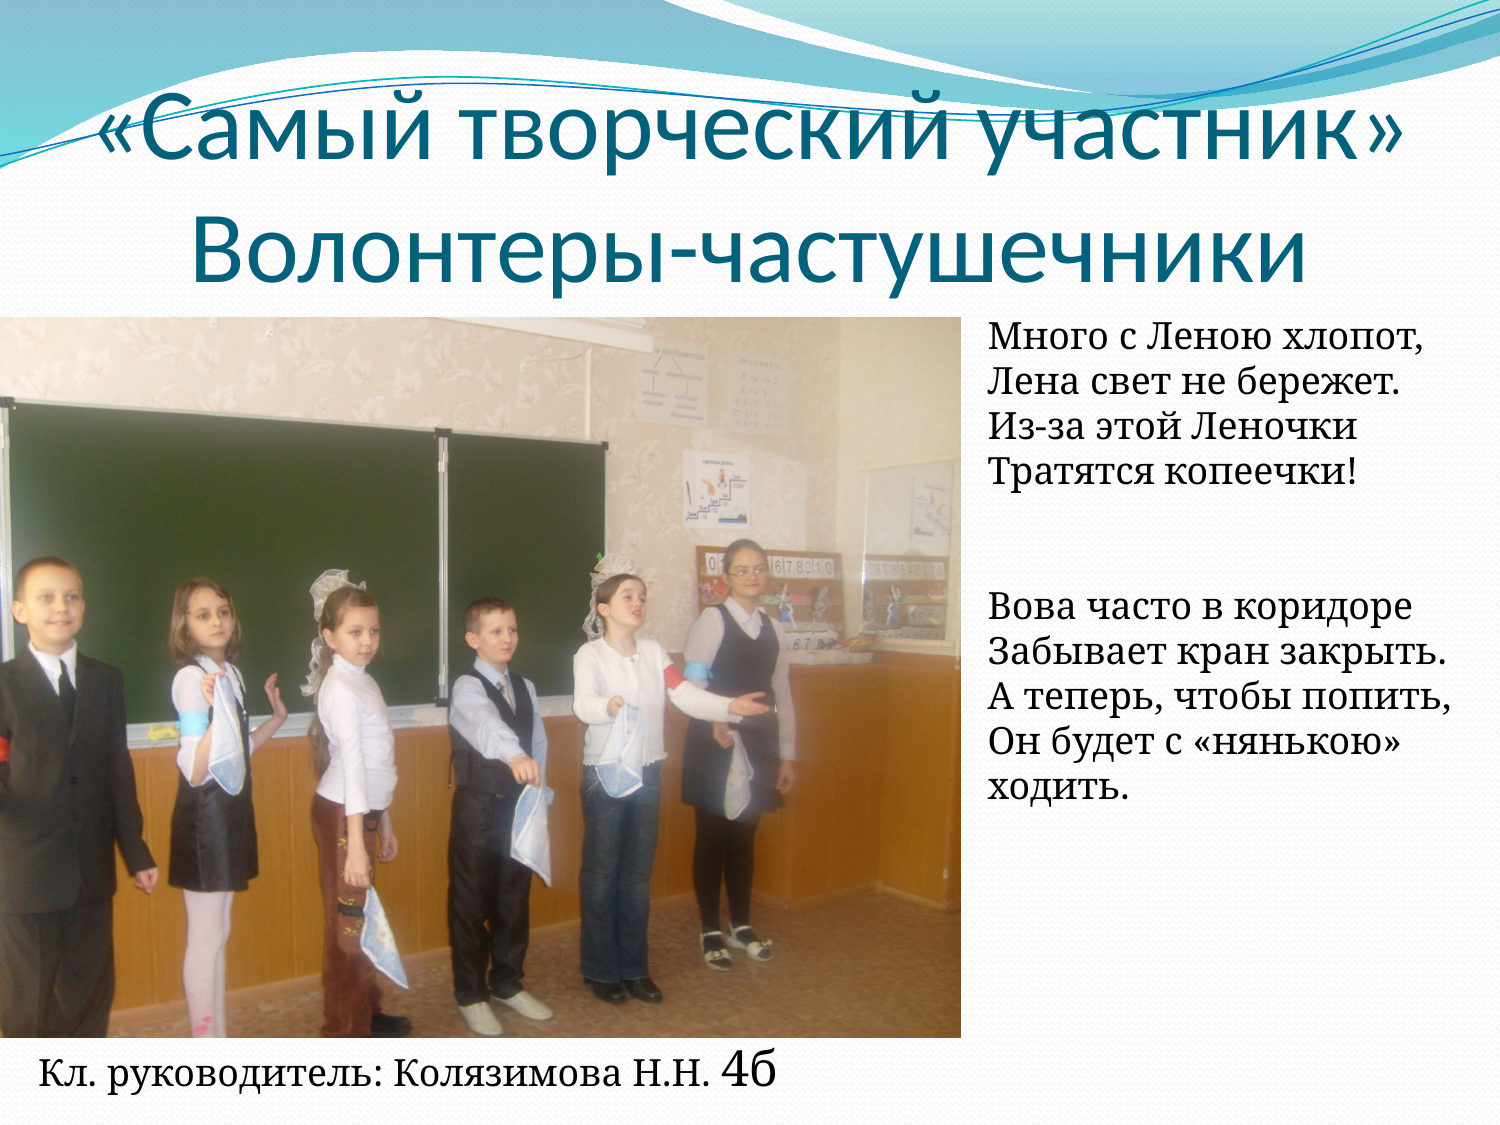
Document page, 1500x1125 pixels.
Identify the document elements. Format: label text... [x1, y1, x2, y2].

text_box Много с Леною хлопот, Лена свет не бережет. Из-за этой Леночки Тратятся копеечки! Вова часто в коридоре Забывает кран закрыть. А теперь, чтобы попить, Он будет с «нянькою» ходить. [972, 304, 1500, 860]
text_box Кл. руководитель: Колязимова Н.Н. 4б [23, 984, 1125, 1105]
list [0, 317, 962, 1038]
title «Самый творческий участник» Волонтеры-частушечники [75, 35, 1425, 303]
